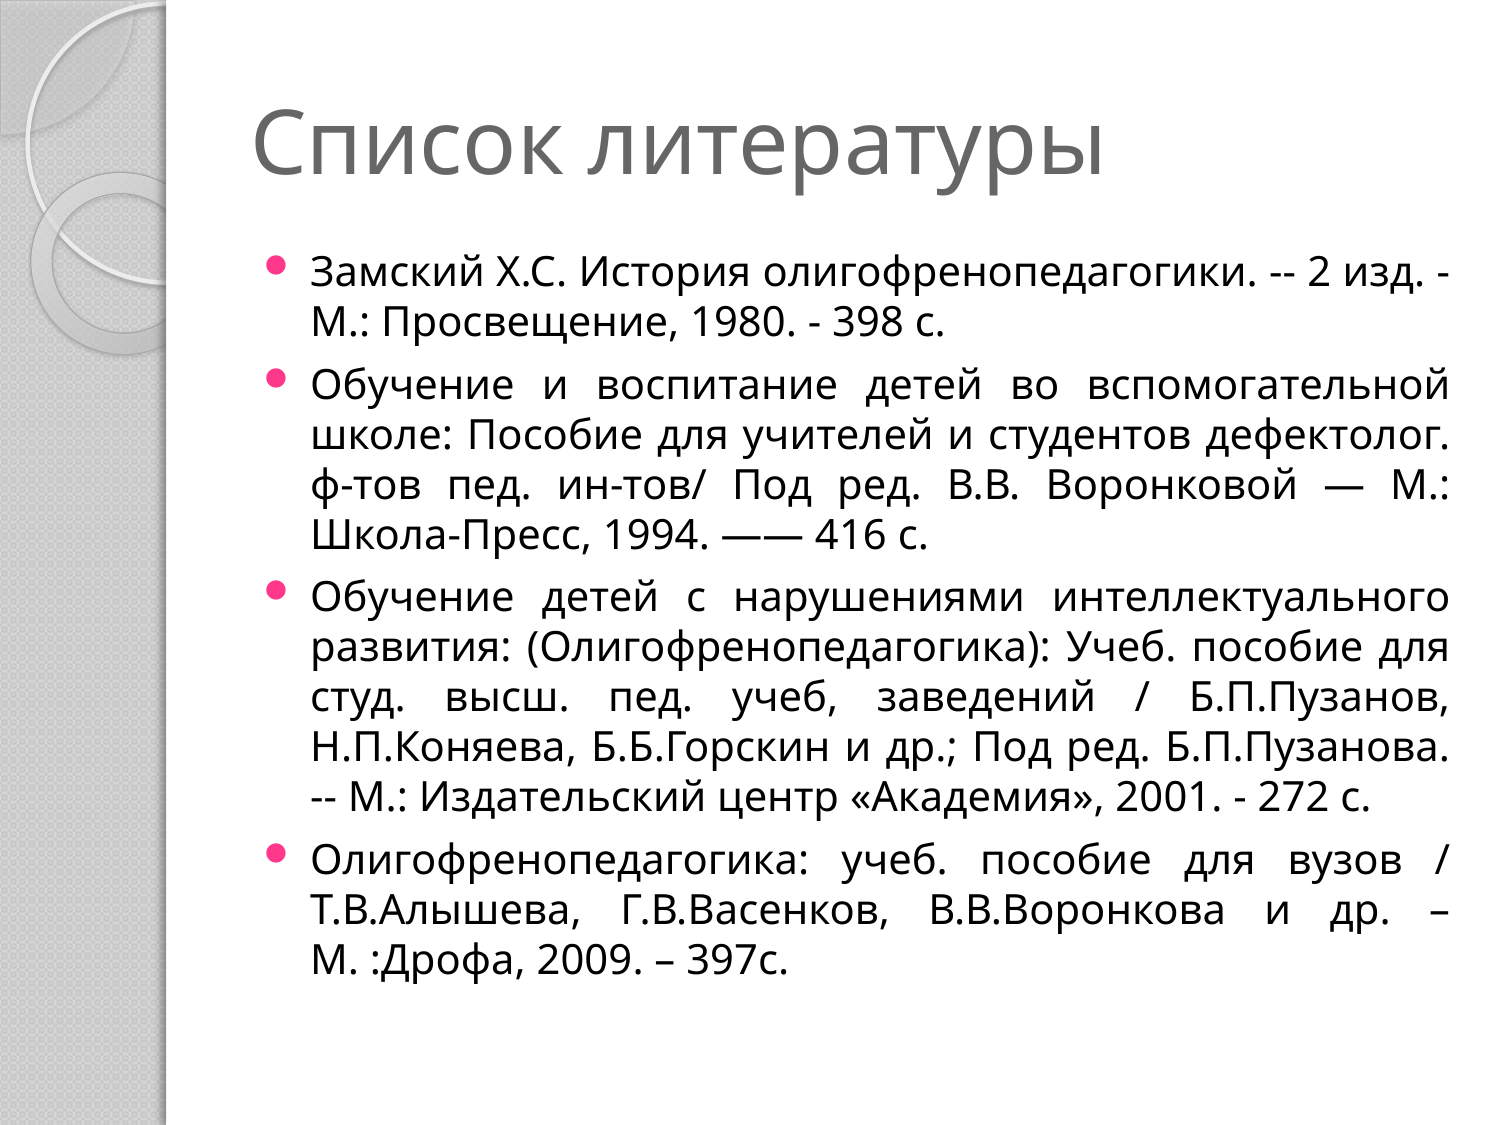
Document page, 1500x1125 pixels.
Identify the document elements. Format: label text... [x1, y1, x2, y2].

title Список литературы [235, 45, 1466, 233]
list Замский Х.С. История олигофренопедагогики. -- 2 изд. - М.: Просвещение, 1980. - 398 с. Обучение и воспитание детей во вспомогательной школе: Пособие для учителей и студентов дефектолог. ф-тов пед. ин-тов/ Под ред. В.В. Воронковой — М.: Школа-Пресс, 1994. —— 416 с. Обучение детей с нарушениями интеллектуального развития: (Олигофренопедагогика): Учеб. пособие для студ. высш. пед. учеб, заведений / Б.П.Пузанов, Н.П.Коняева, Б.Б.Горскин и др.; Под ред. Б.П.Пузанова. -- М.: Издательский центр «Академия», 2001. - 272 с. Олигофренопедагогика: учеб. пособие для вузов / Т.В.Алышева, Г.В.Васенков, В.В.Воронкова и др. – М. :Дрофа, 2009. – 397с. [235, 237, 1466, 1047]
